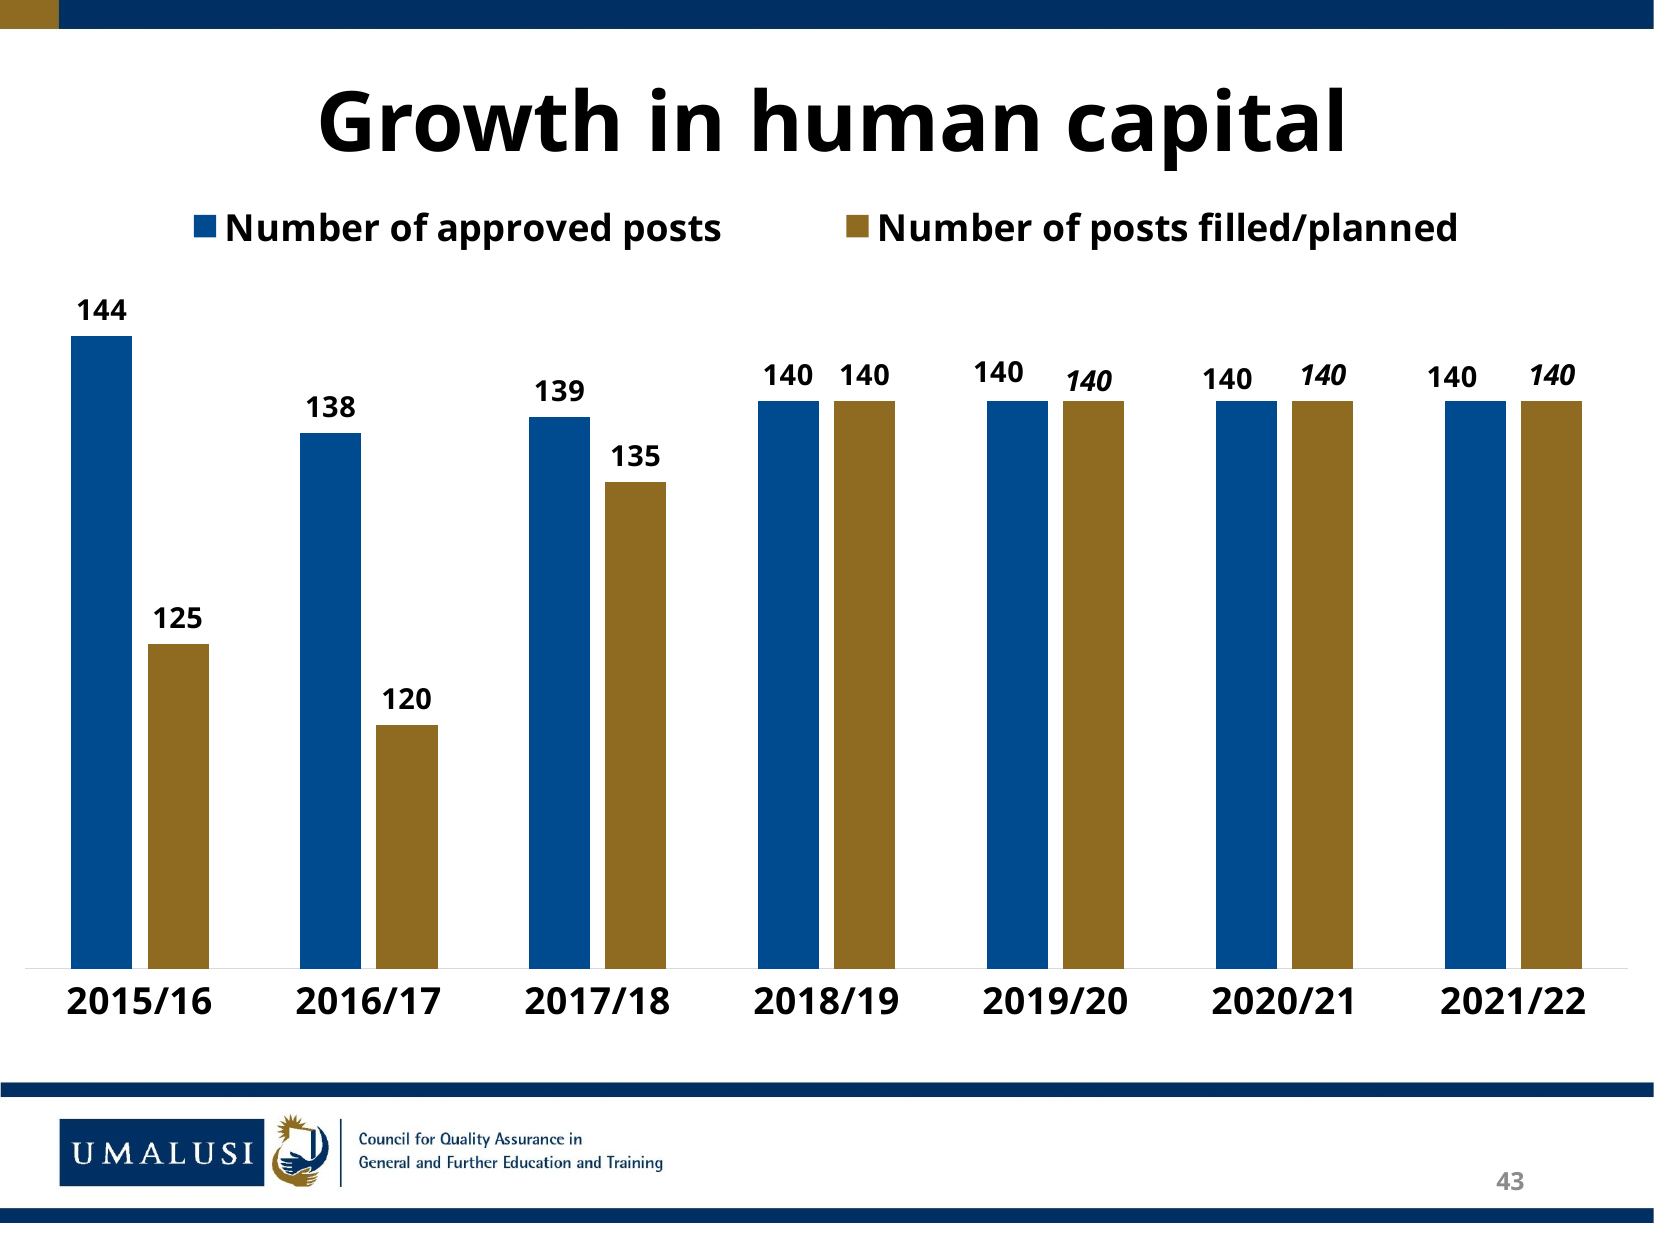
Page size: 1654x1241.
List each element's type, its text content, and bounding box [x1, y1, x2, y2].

title Growth in human capital [26, 53, 1640, 168]
chart [0, 169, 1654, 1058]
slide_number 43 [1167, 1149, 1540, 1216]
picture [0, 1037, 1654, 1223]
picture [0, 0, 1654, 154]
